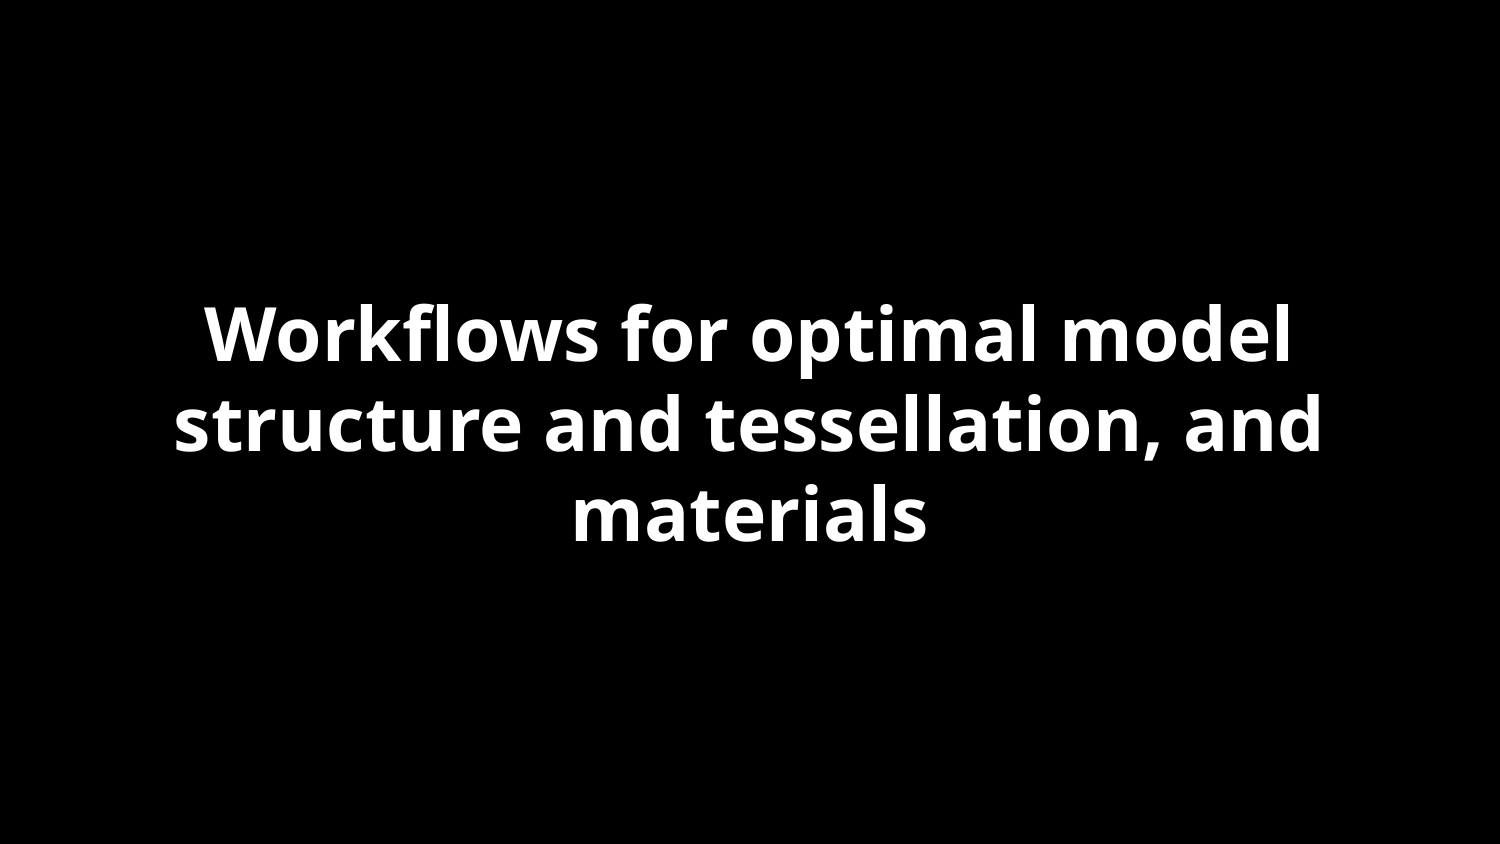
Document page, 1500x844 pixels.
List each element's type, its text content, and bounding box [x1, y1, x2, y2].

title Workflows for optimal model structure and tessellation, and materials [51, 352, 1449, 491]
